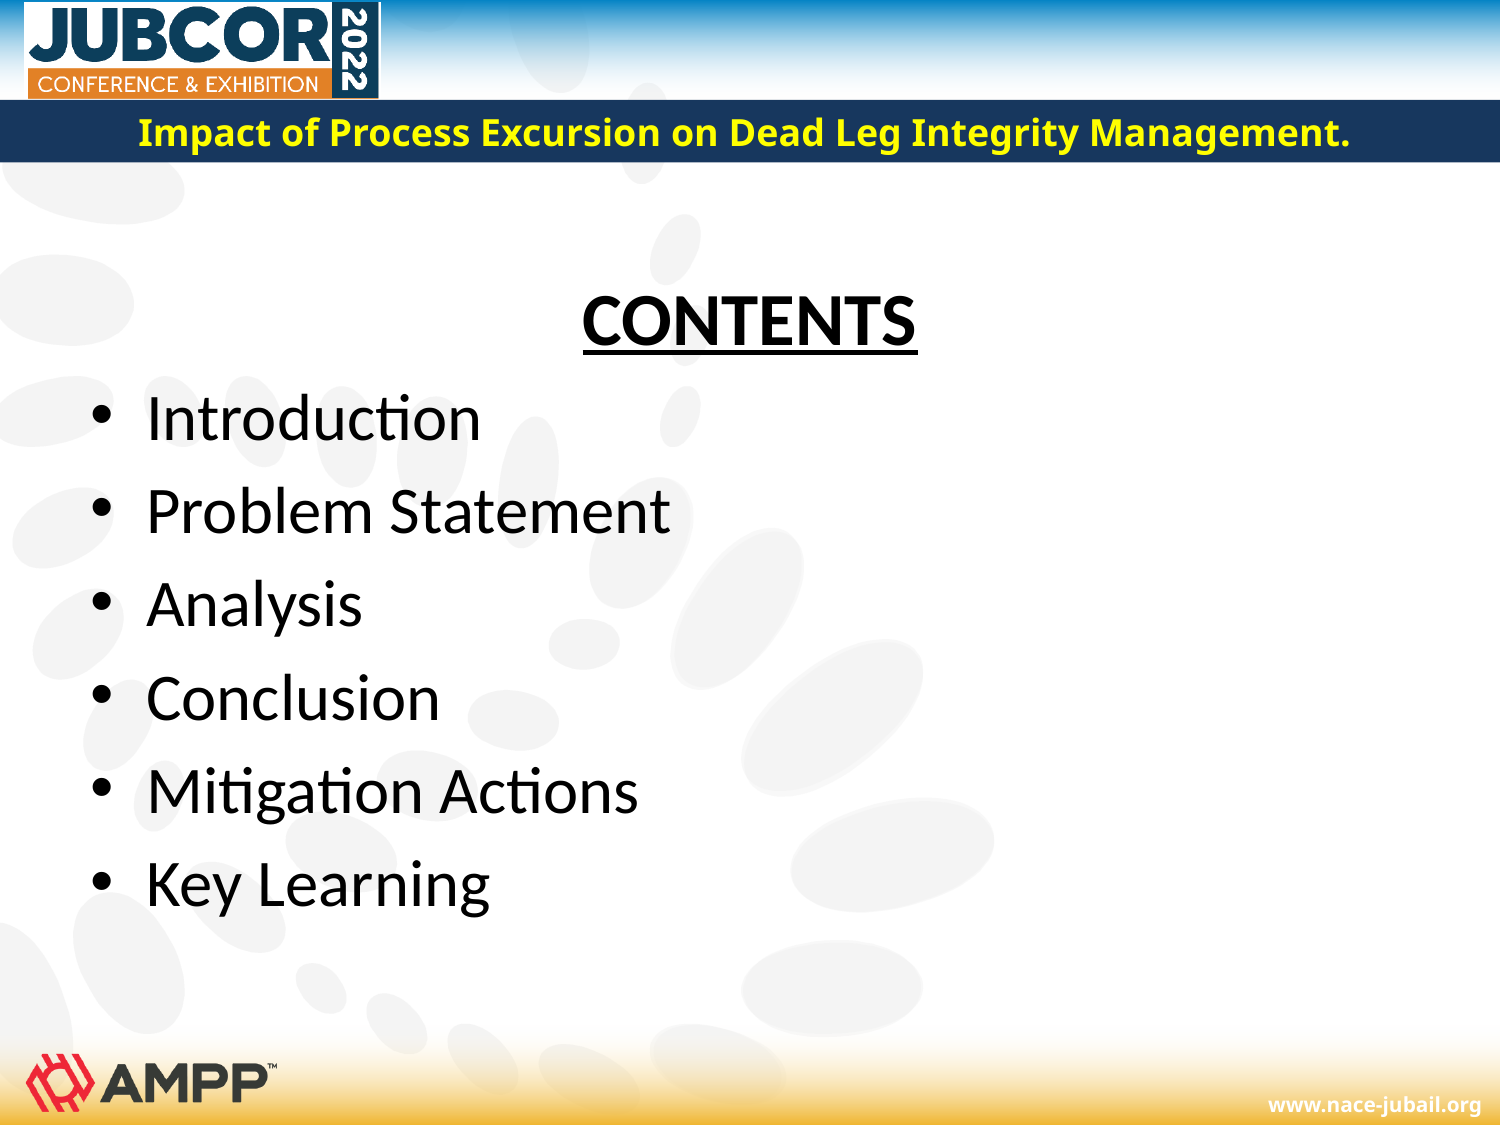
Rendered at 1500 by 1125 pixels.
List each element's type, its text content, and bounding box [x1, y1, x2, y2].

picture [24, 1052, 278, 1113]
title Impact of Process Excursion on Dead Leg Integrity Management. [0, 99, 1500, 163]
picture [24, 3, 381, 99]
list CONTENTS Introduction Problem Statement Analysis Conclusion Mitigation Actions Key Learning [74, 262, 1426, 1006]
